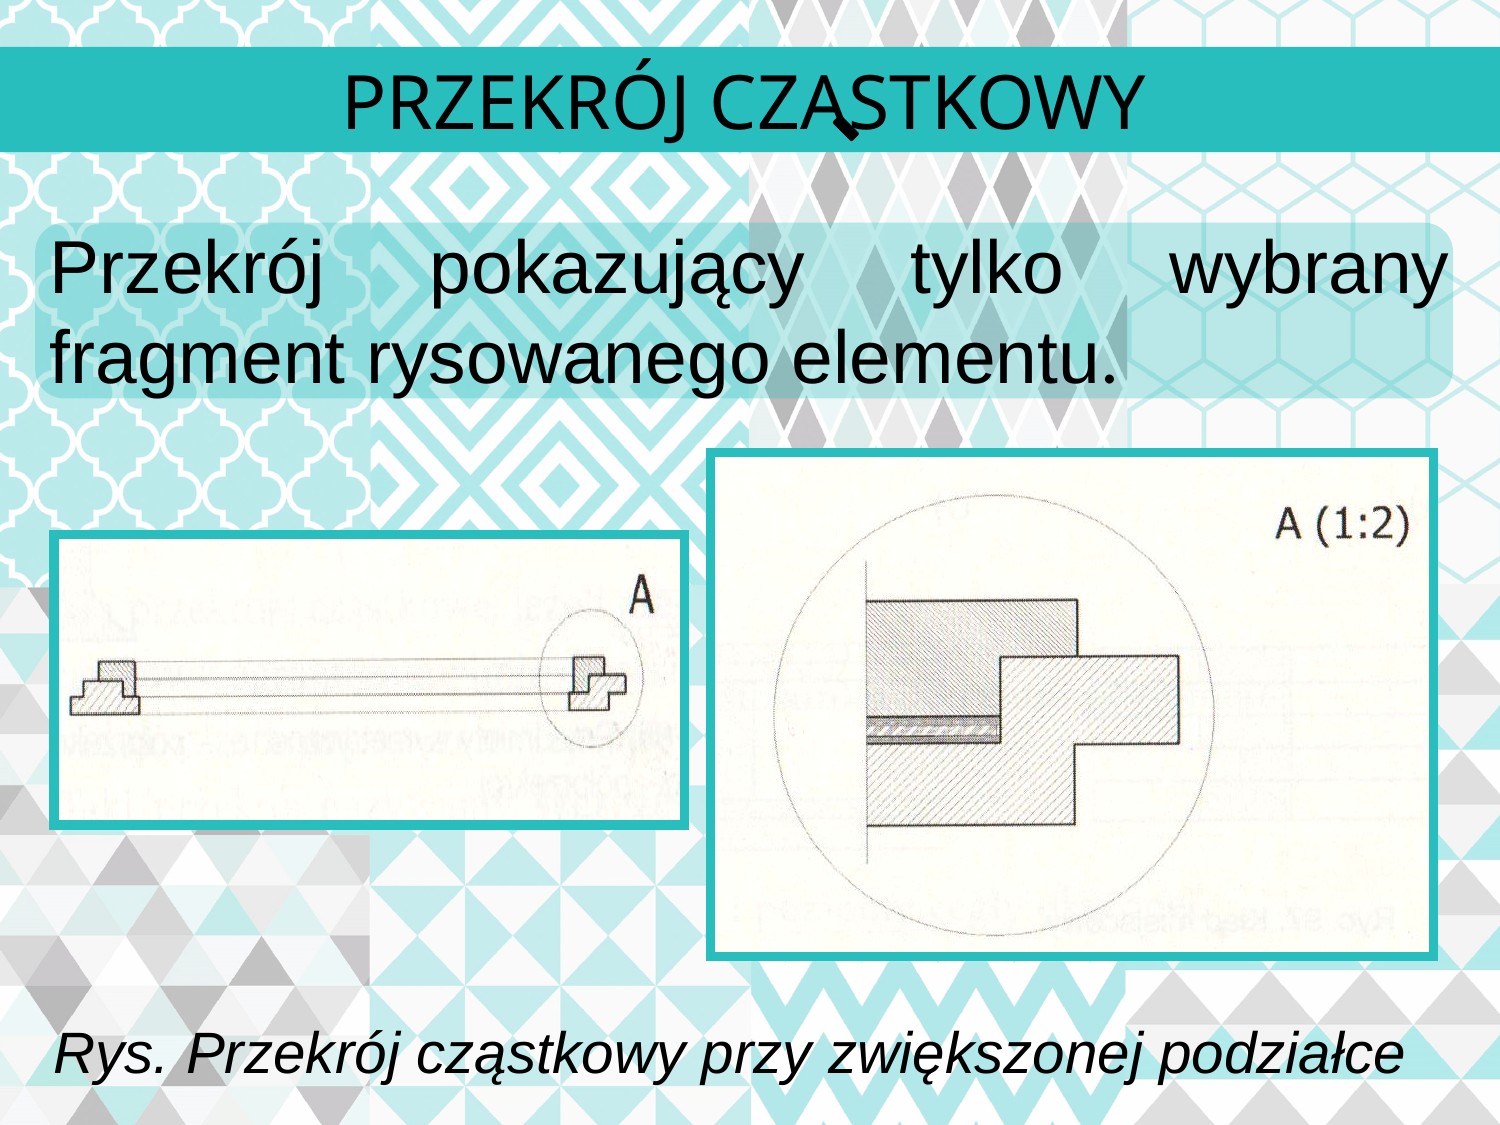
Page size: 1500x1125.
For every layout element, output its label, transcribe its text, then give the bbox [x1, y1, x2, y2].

text_box PRZEKRÓJ CZASTKOWY [35, 46, 1454, 152]
text_box Rys. Przekrój cząstkowy przy zwiększonej podziałce [23, 1007, 1454, 1093]
text_box [832, 115, 859, 142]
text_box Przekrój pokazujący tylko wybrany fragment rysowanego elementu. [35, 210, 1465, 406]
picture [58, 538, 680, 821]
picture [714, 456, 1429, 952]
text_box [0, 45, 1500, 154]
